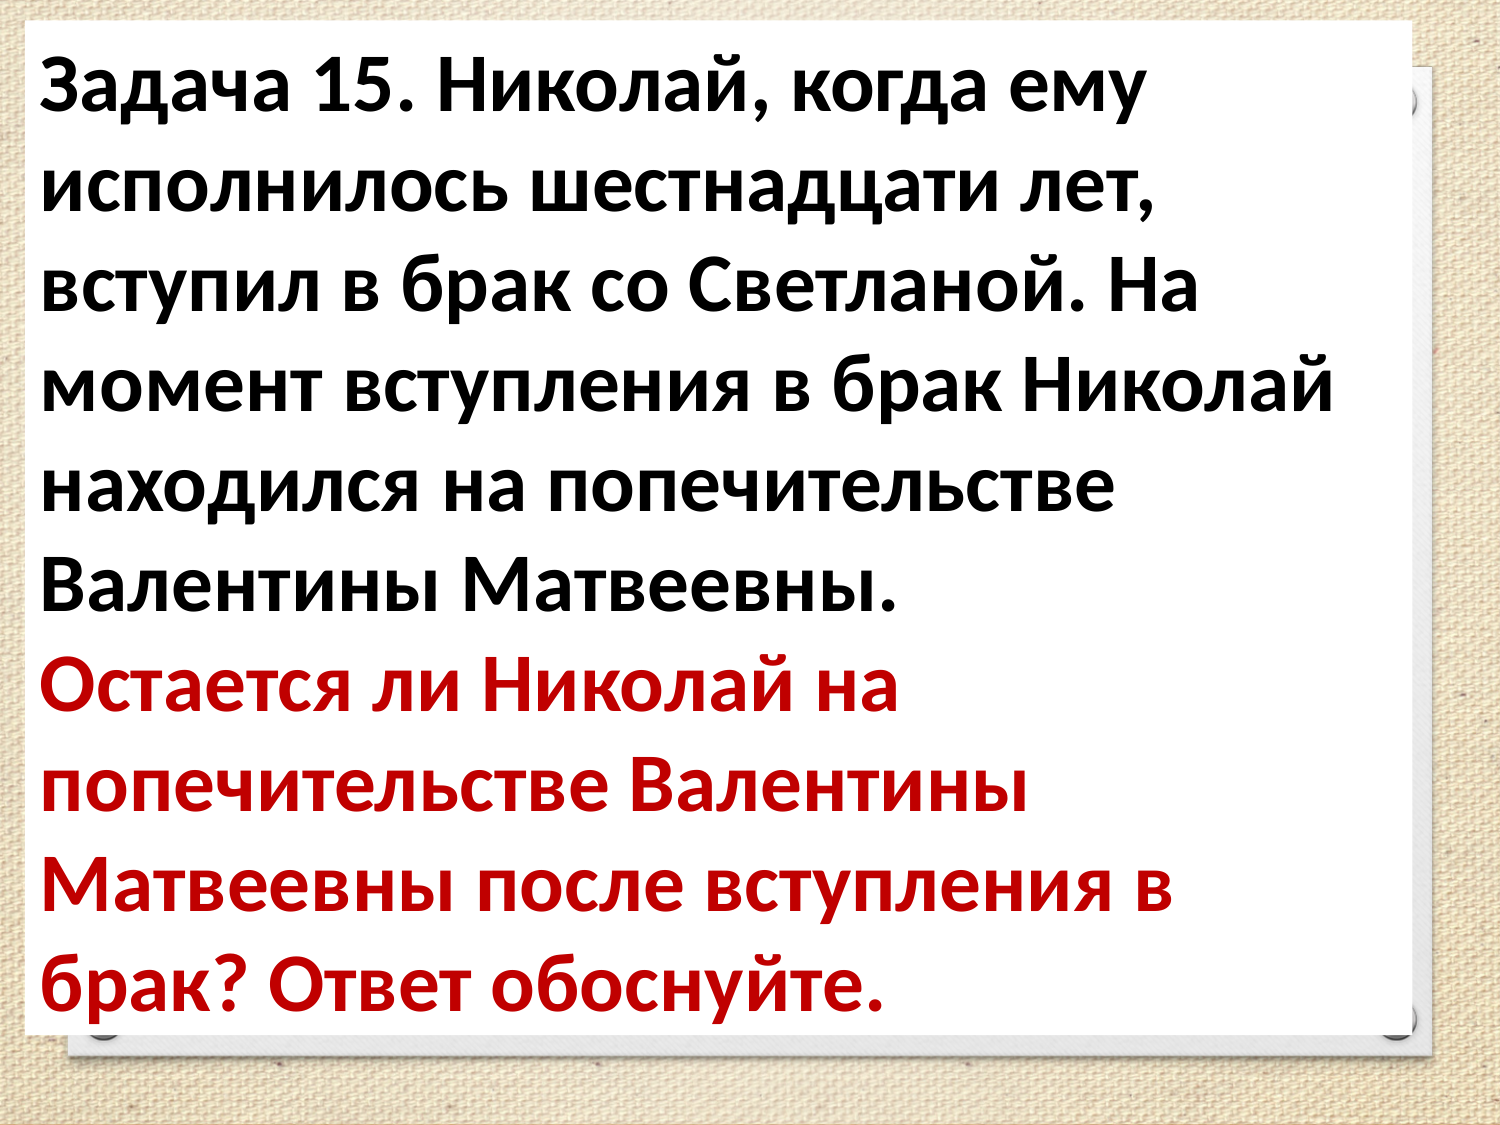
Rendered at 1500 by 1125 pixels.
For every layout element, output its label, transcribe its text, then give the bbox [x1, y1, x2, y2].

text_box Задача 15. Николай, когда ему исполнилось шестнадцати лет, вступил в брак со Светланой. На момент вступления в брак Николай находился на попечительстве Валентины Матвеевны. Остается ли Николай на попечительстве Валентины Матвеевны после вступления в брак? Ответ обоснуйте. [24, 20, 1413, 1036]
picture [0, 0, 1500, 1125]
